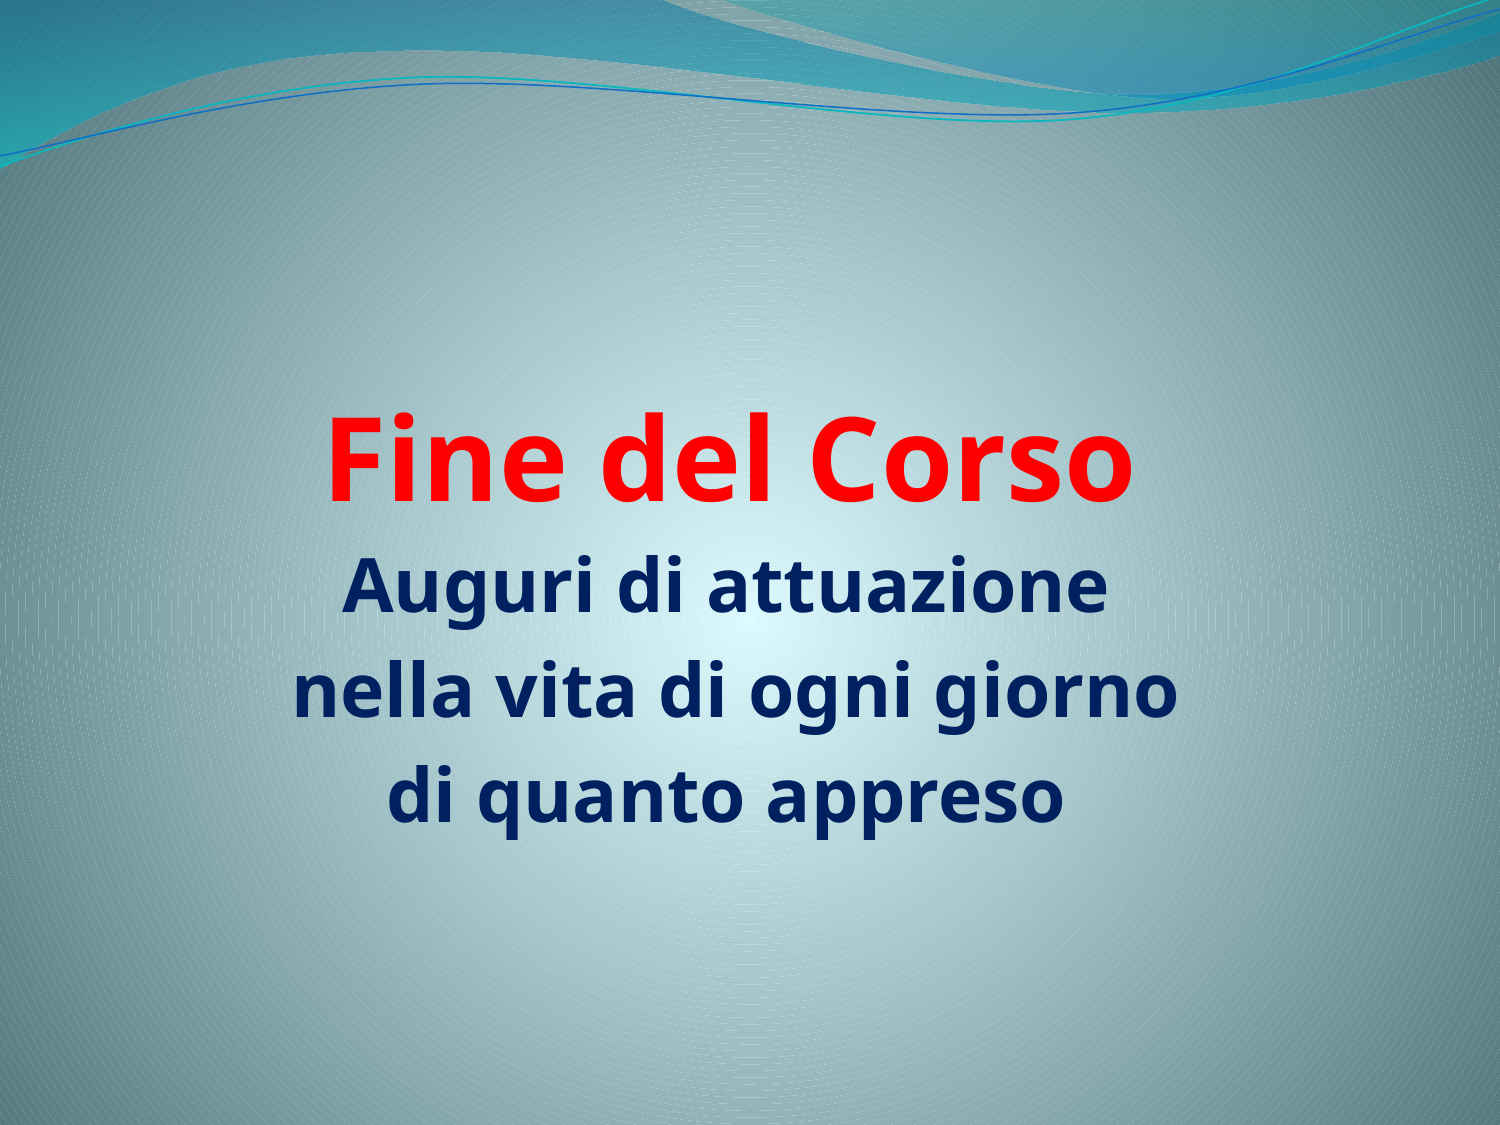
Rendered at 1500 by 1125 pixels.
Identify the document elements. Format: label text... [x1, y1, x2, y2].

title Fine del Corso [87, 224, 1376, 525]
subtitle Auguri di attuazione nella vita di ogni giorno di quanto appreso [87, 529, 1376, 914]
